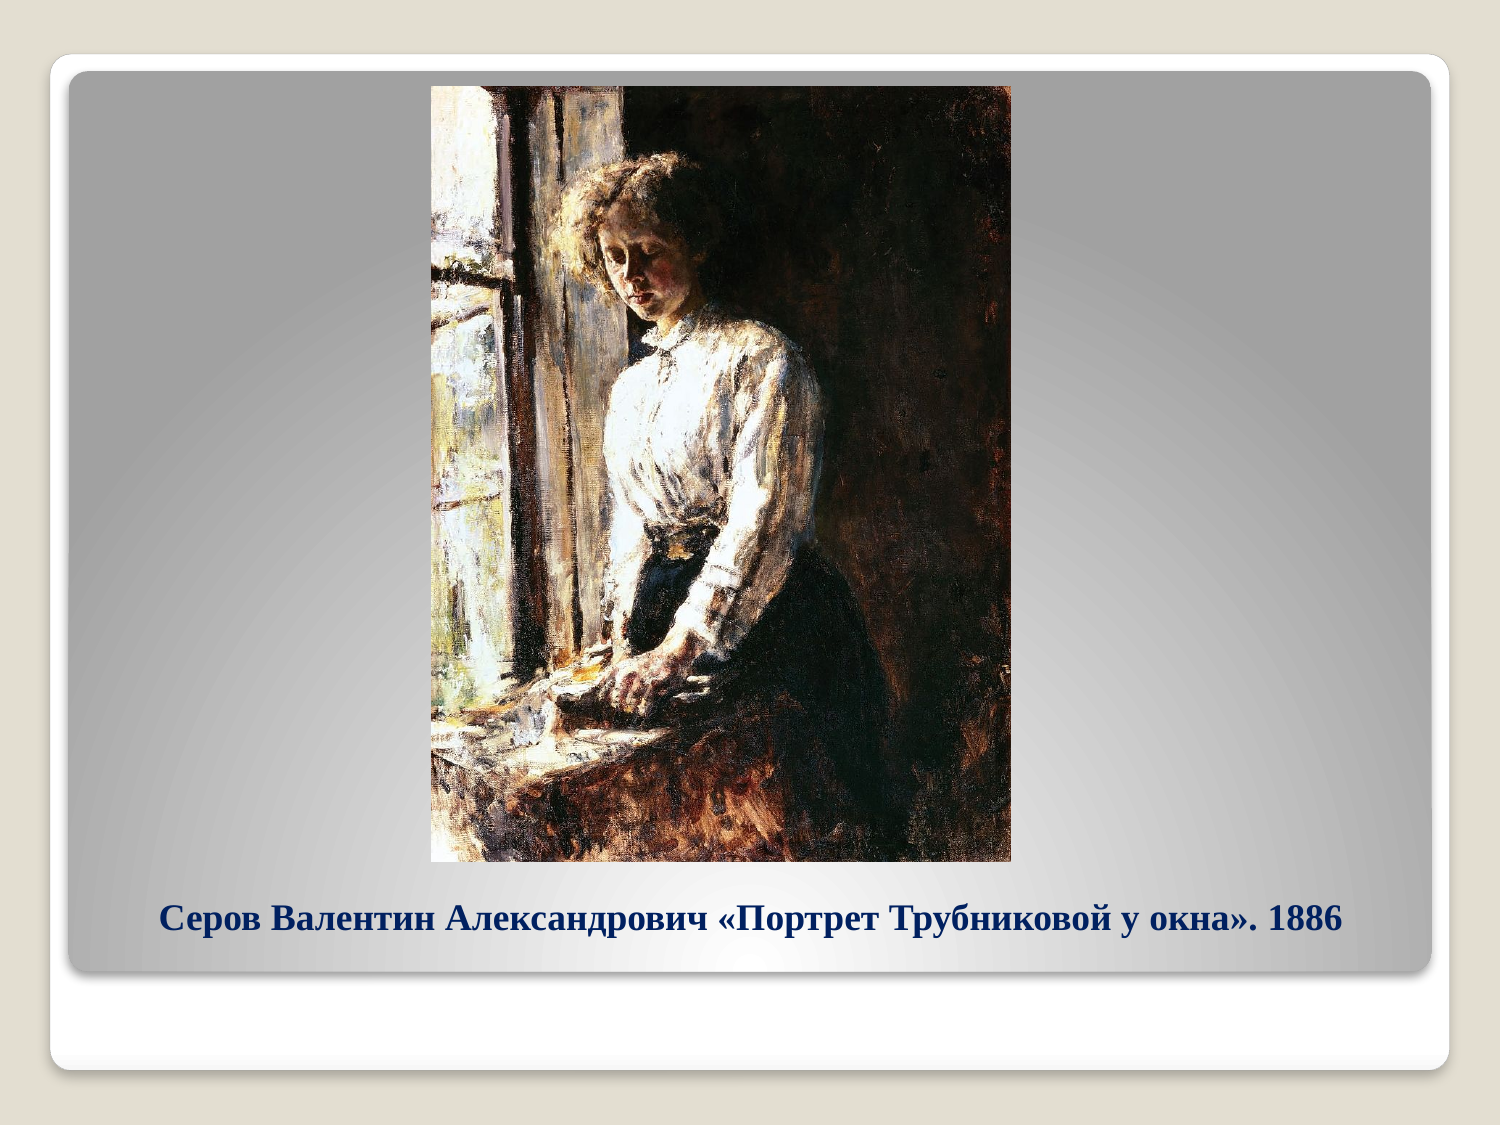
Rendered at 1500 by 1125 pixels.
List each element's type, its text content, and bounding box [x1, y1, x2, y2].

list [430, 86, 1011, 862]
title Серов Валентин Александрович «Портрет Трубниковой у окна». 1886 [76, 893, 1425, 990]
